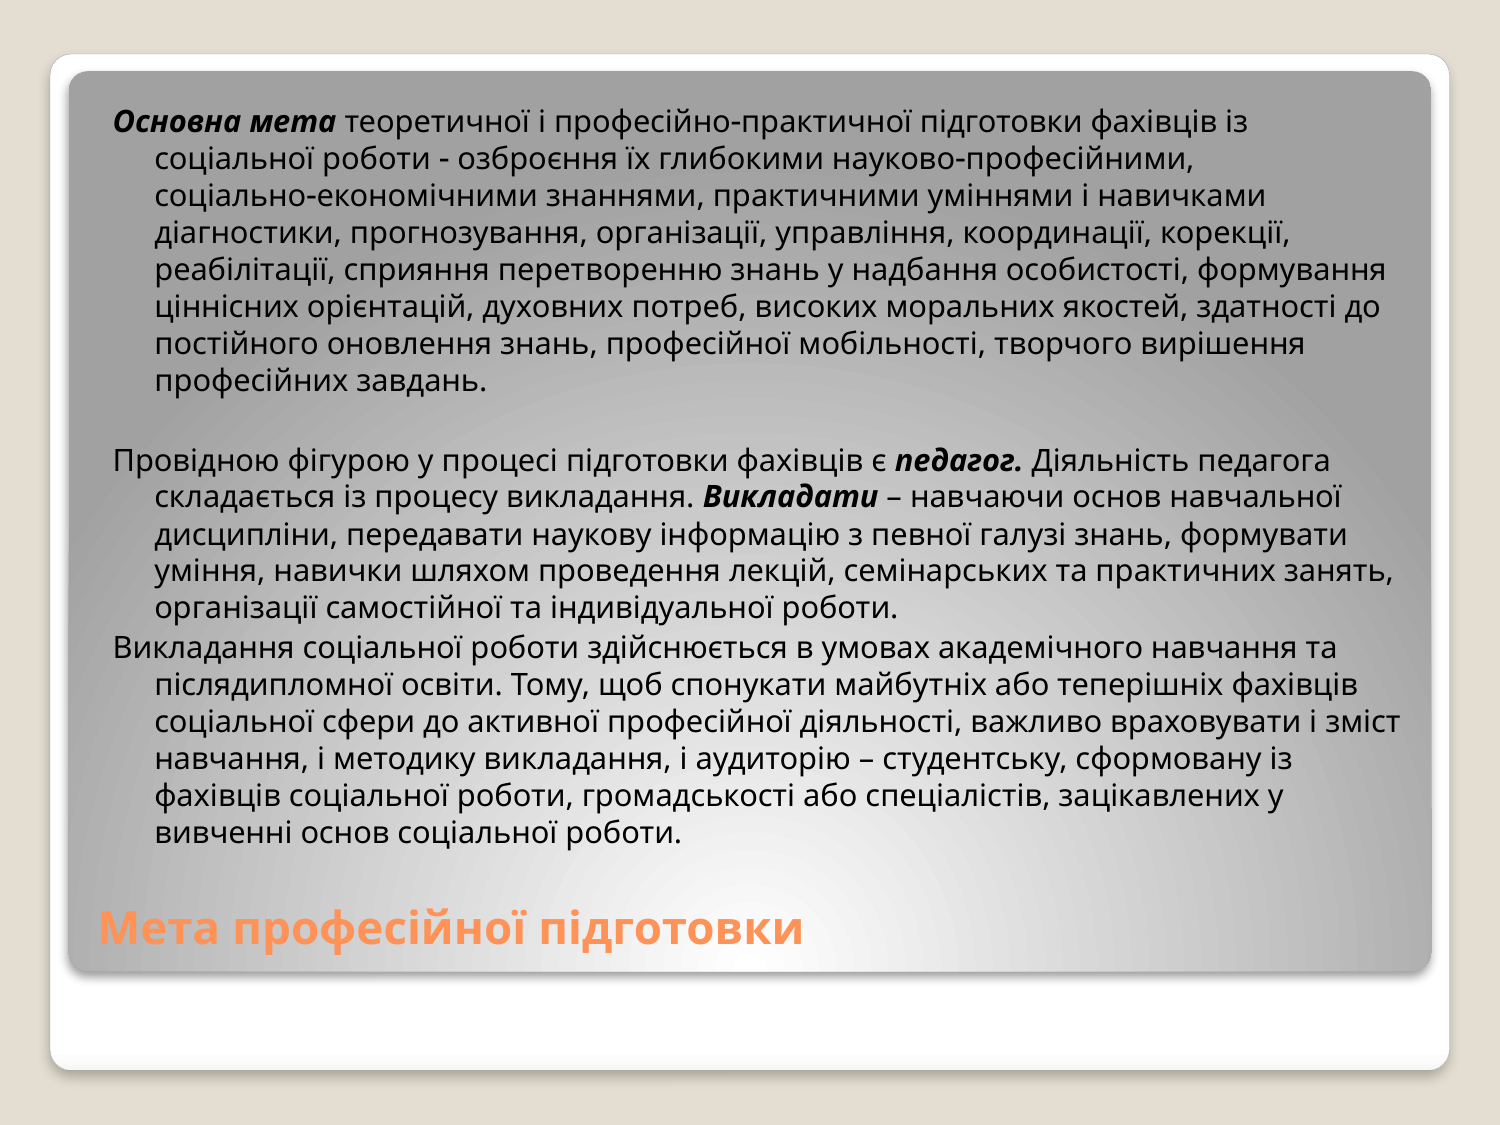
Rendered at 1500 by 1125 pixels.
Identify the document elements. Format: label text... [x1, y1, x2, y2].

list Основна мета теоретичної і професійнопрактичної підготовки фахівців із соціальної роботи  озброєння їх глибокими науковопрофесійними, соціальноекономічними знаннями, практичними уміннями і навичками діагностики, прогнозування, організації, управління, координації, корекції, реабілітації, сприяння перетворенню знань у надбання особистості, формування ціннісних орієнтацій, духовних потреб, високих моральних якостей, здатності до постійного оновлення знань, професійної мобільності, творчого вирішення професійних завдань. Провідною фігурою у процесі підготовки фахівців є педагог. Діяльність педагога складається із процесу викладання. Викладати – навчаючи основ навчальної дисципліни, передавати наукову інформацію з певної галузі знань, формувати уміння, навички шляхом проведення лекцій, семінарських та практичних занять, організації самостійної та індивідуальної роботи. Викладання соціальної роботи здійснюється в умовах академічного навчання та післядипломної освіти. Тому, щоб спонукати майбутніх або теперішніх фахівців соціальної сфери до активної професійної діяльності, важливо враховувати і зміст навчання, і методику викладання, і аудиторію – студентську, сформовану із фахівців соціальної роботи, громадськості або спеціалістів, зацікавлених у вивченні основ соціальної роботи. [82, 86, 1425, 868]
title Мета професійної підготовки [82, 890, 1425, 961]
